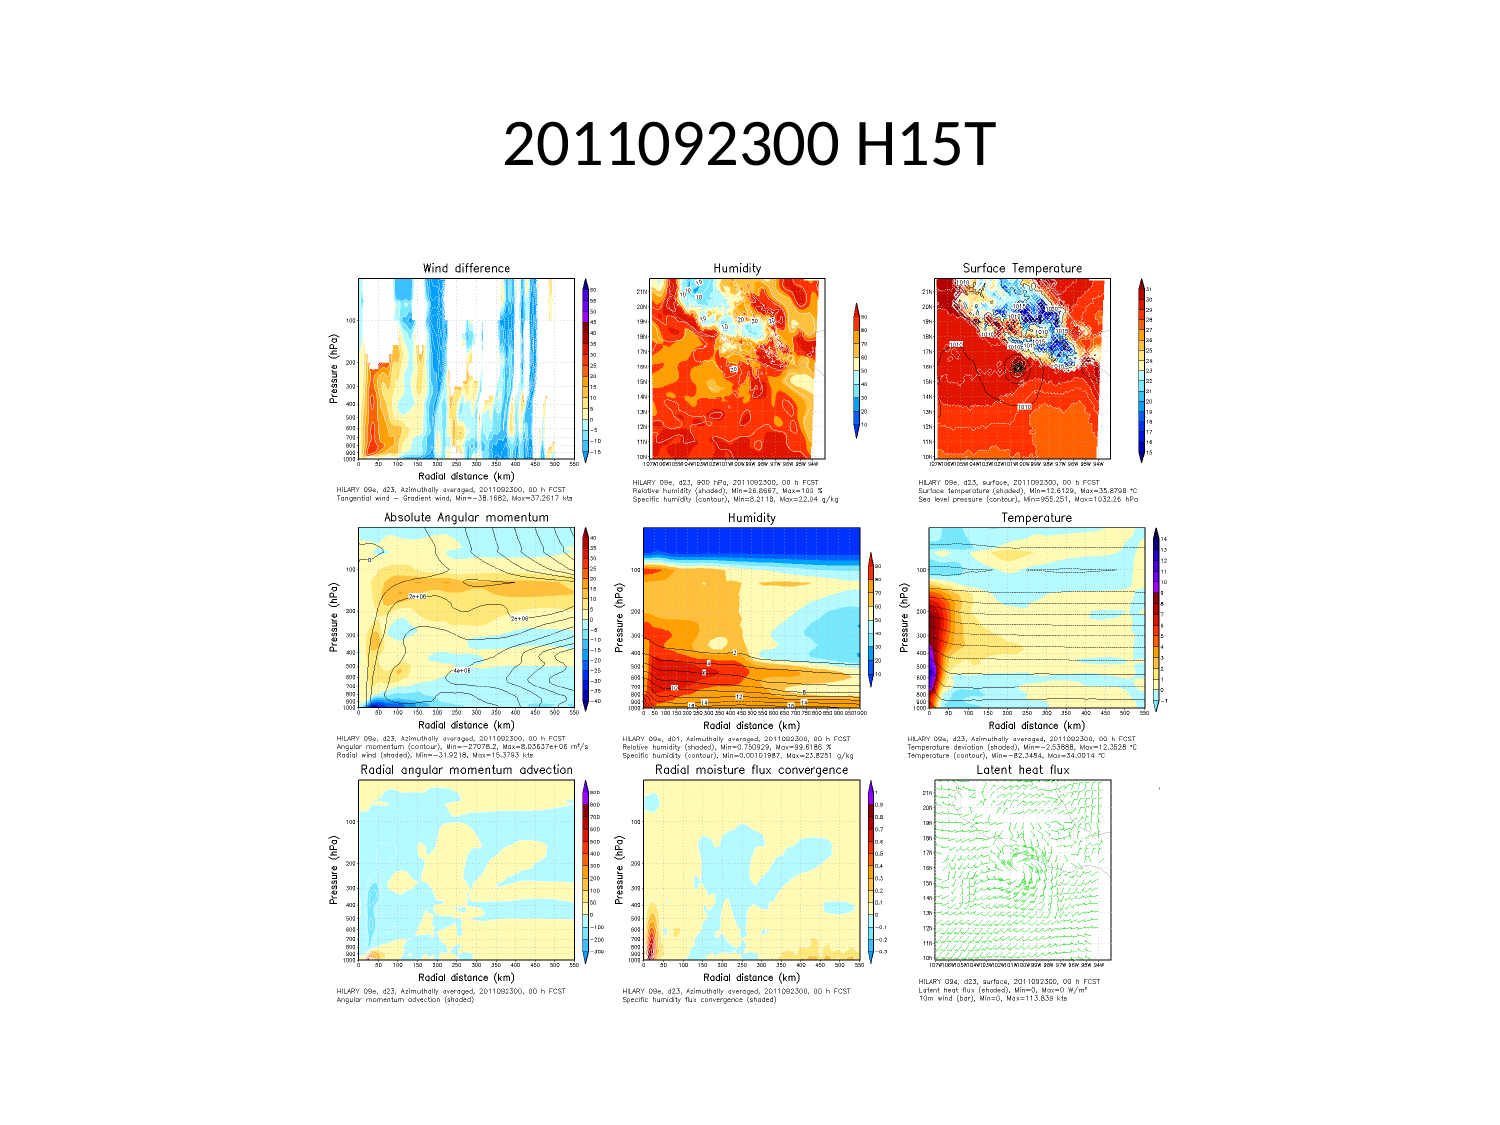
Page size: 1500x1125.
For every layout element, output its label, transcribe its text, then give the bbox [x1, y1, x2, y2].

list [326, 262, 1174, 1006]
title 2011092300 H15T [74, 44, 1426, 233]
